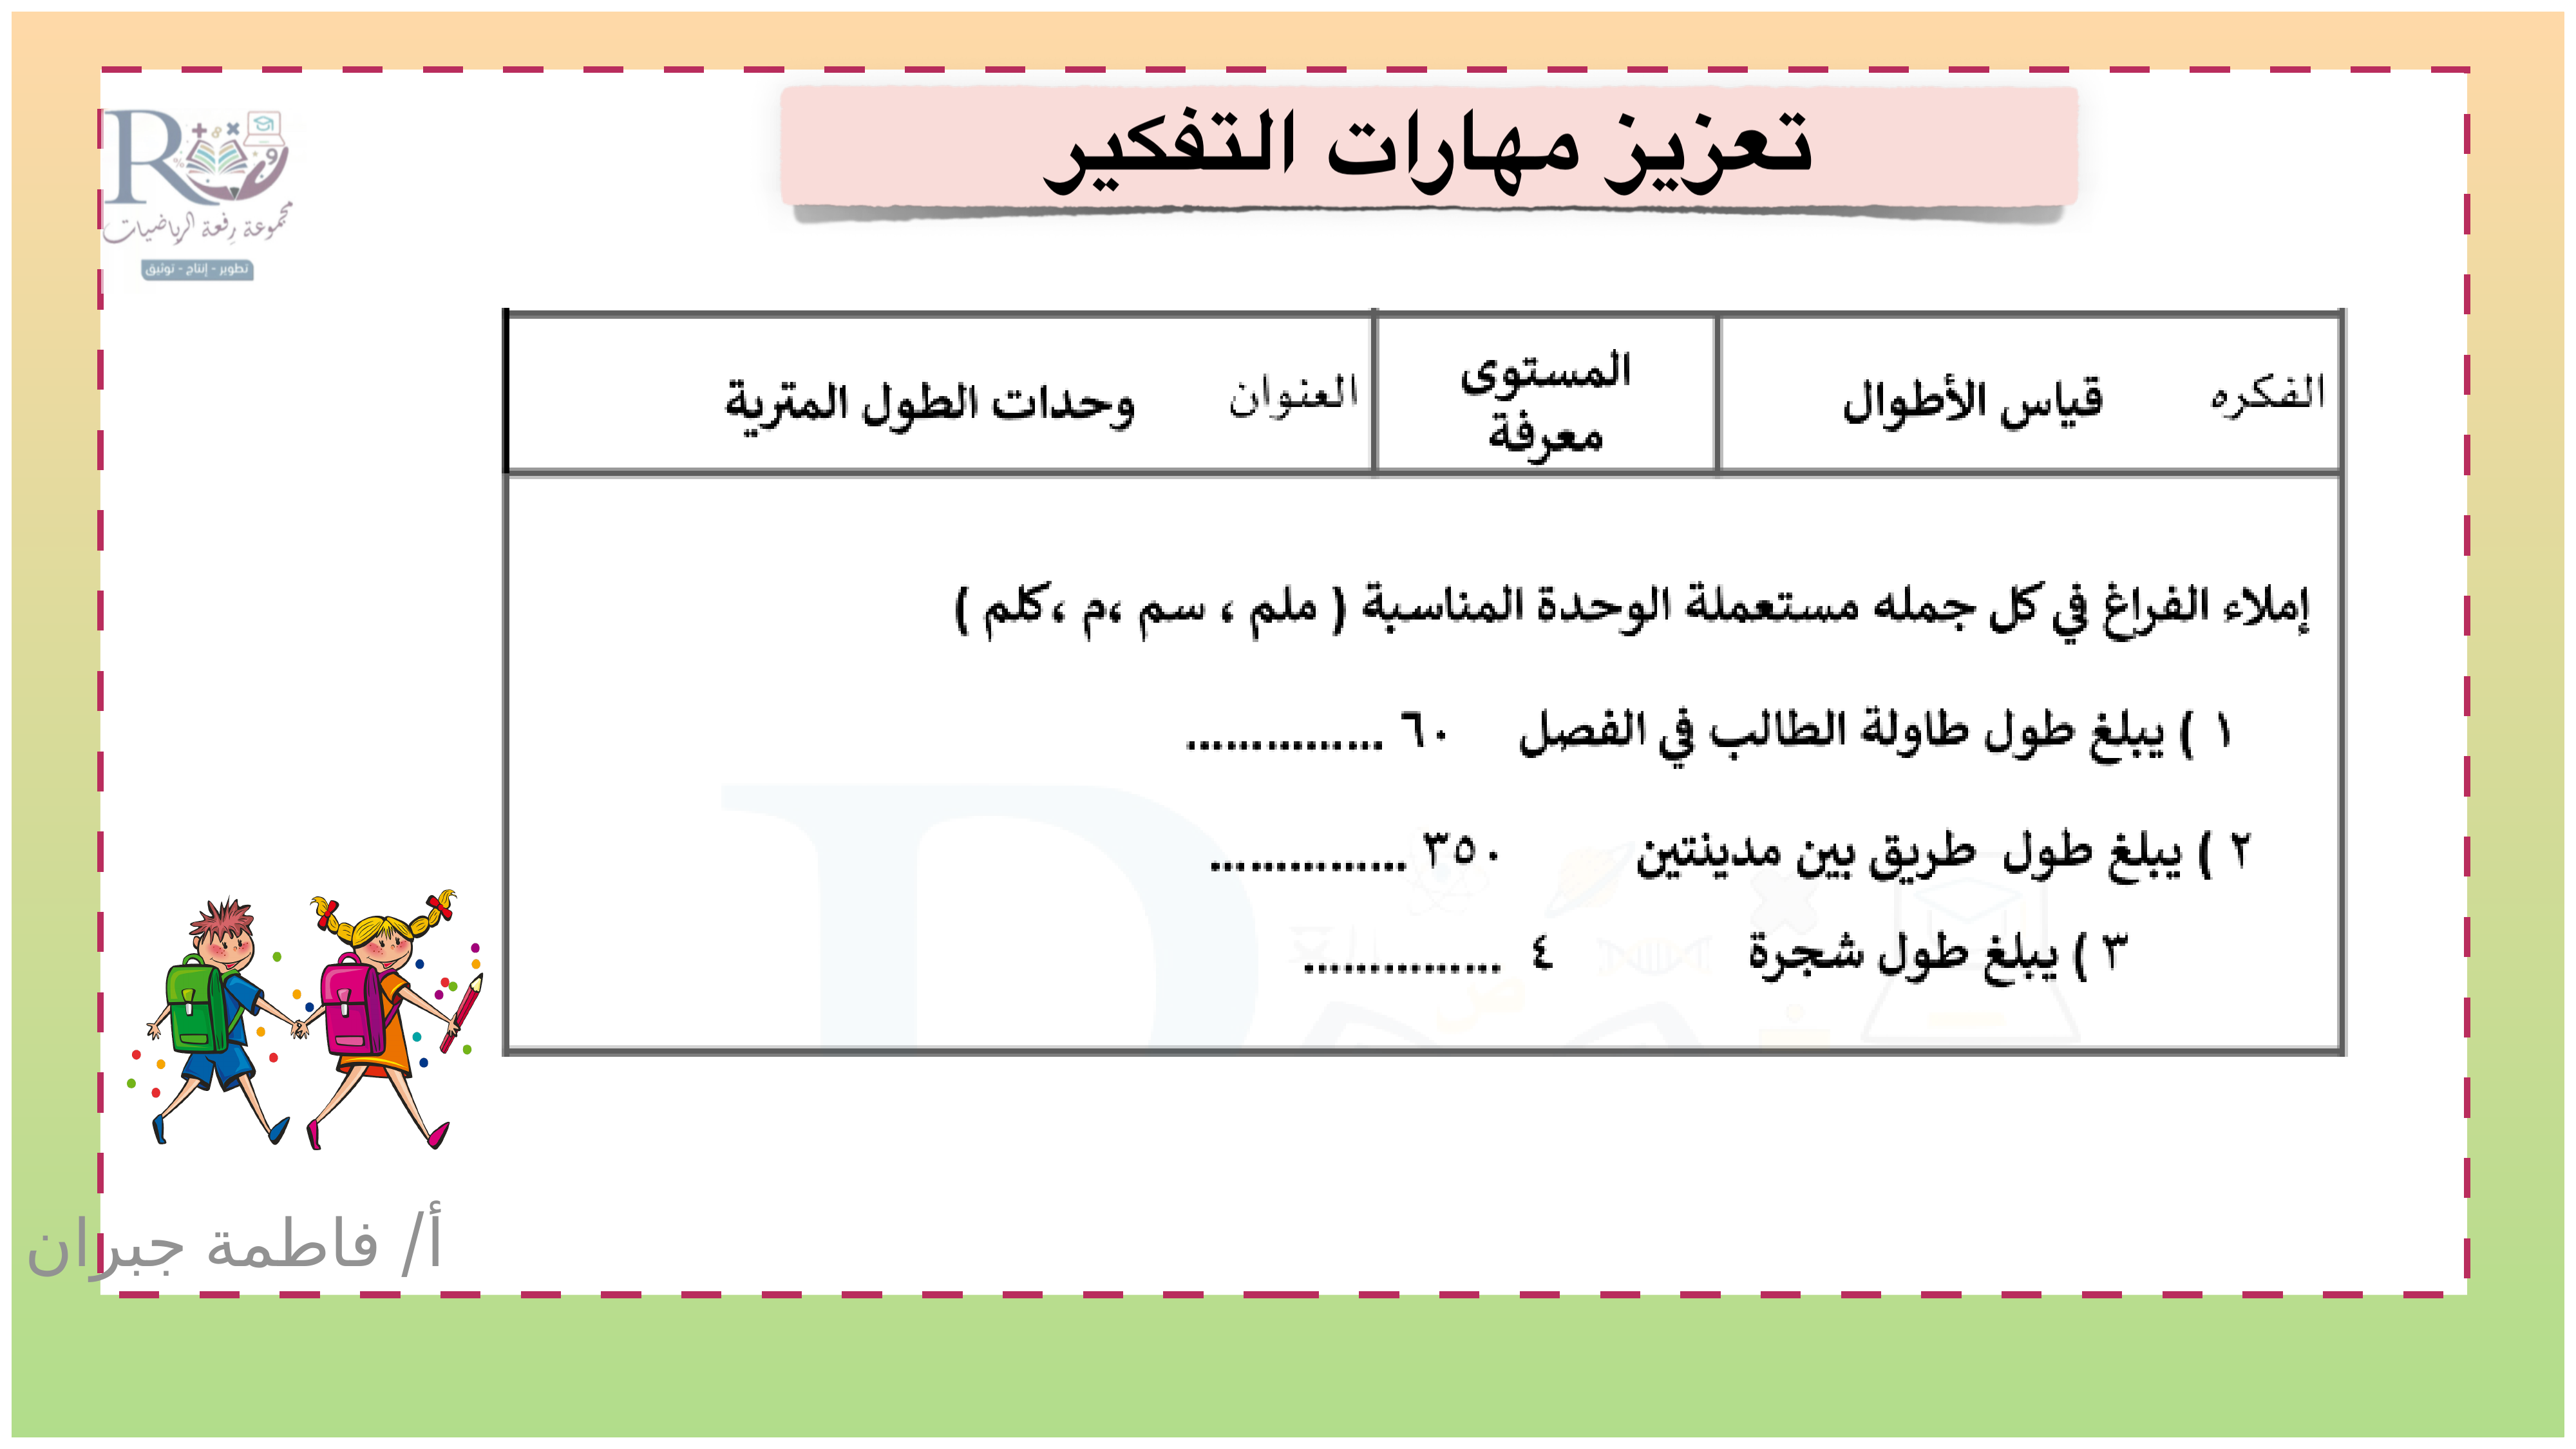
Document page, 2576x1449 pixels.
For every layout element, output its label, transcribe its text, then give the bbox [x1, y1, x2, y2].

text_box [100, 70, 2467, 1295]
picture [100, 108, 307, 294]
picture [127, 308, 2356, 1150]
text_box [12, 12, 2564, 1437]
picture [744, 47, 2113, 244]
text_box أ/ فاطمة جبران [0, 1204, 515, 1286]
